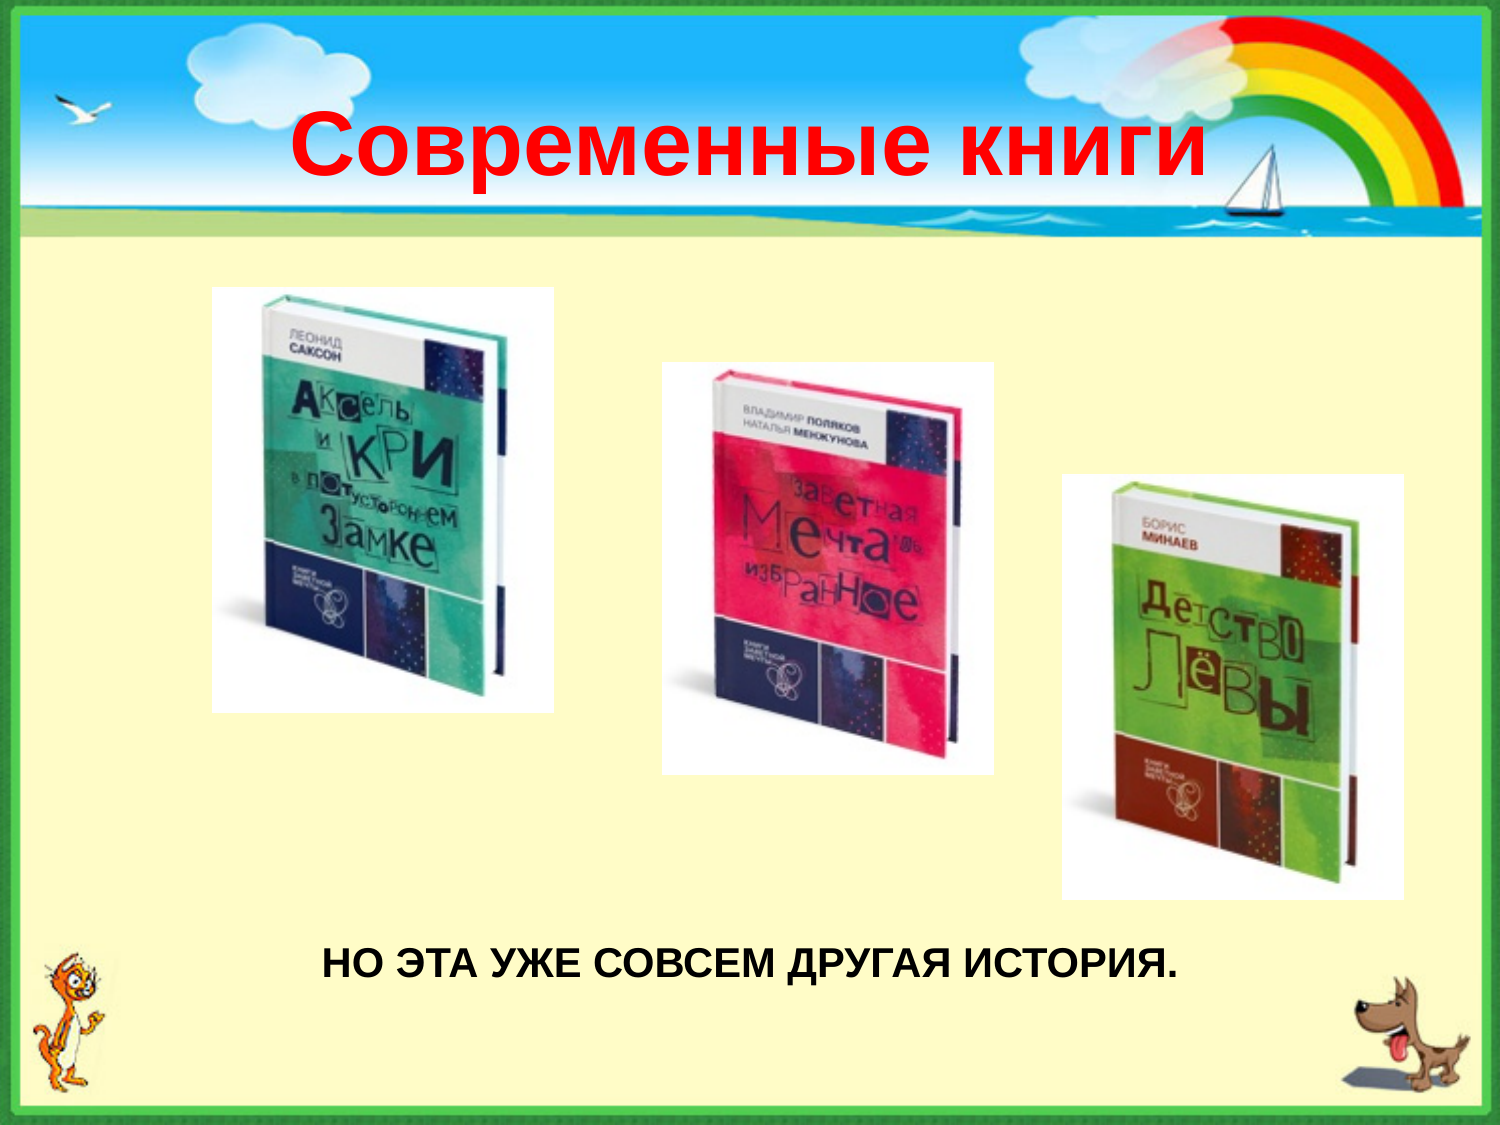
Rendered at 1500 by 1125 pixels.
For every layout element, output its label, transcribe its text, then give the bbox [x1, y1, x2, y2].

picture [0, 0, 1500, 1125]
list НО ЭТА УЖЕ СОВСЕМ ДРУГАЯ ИСТОРИЯ. [74, 928, 1426, 1036]
title Современные книги [74, 44, 1426, 233]
